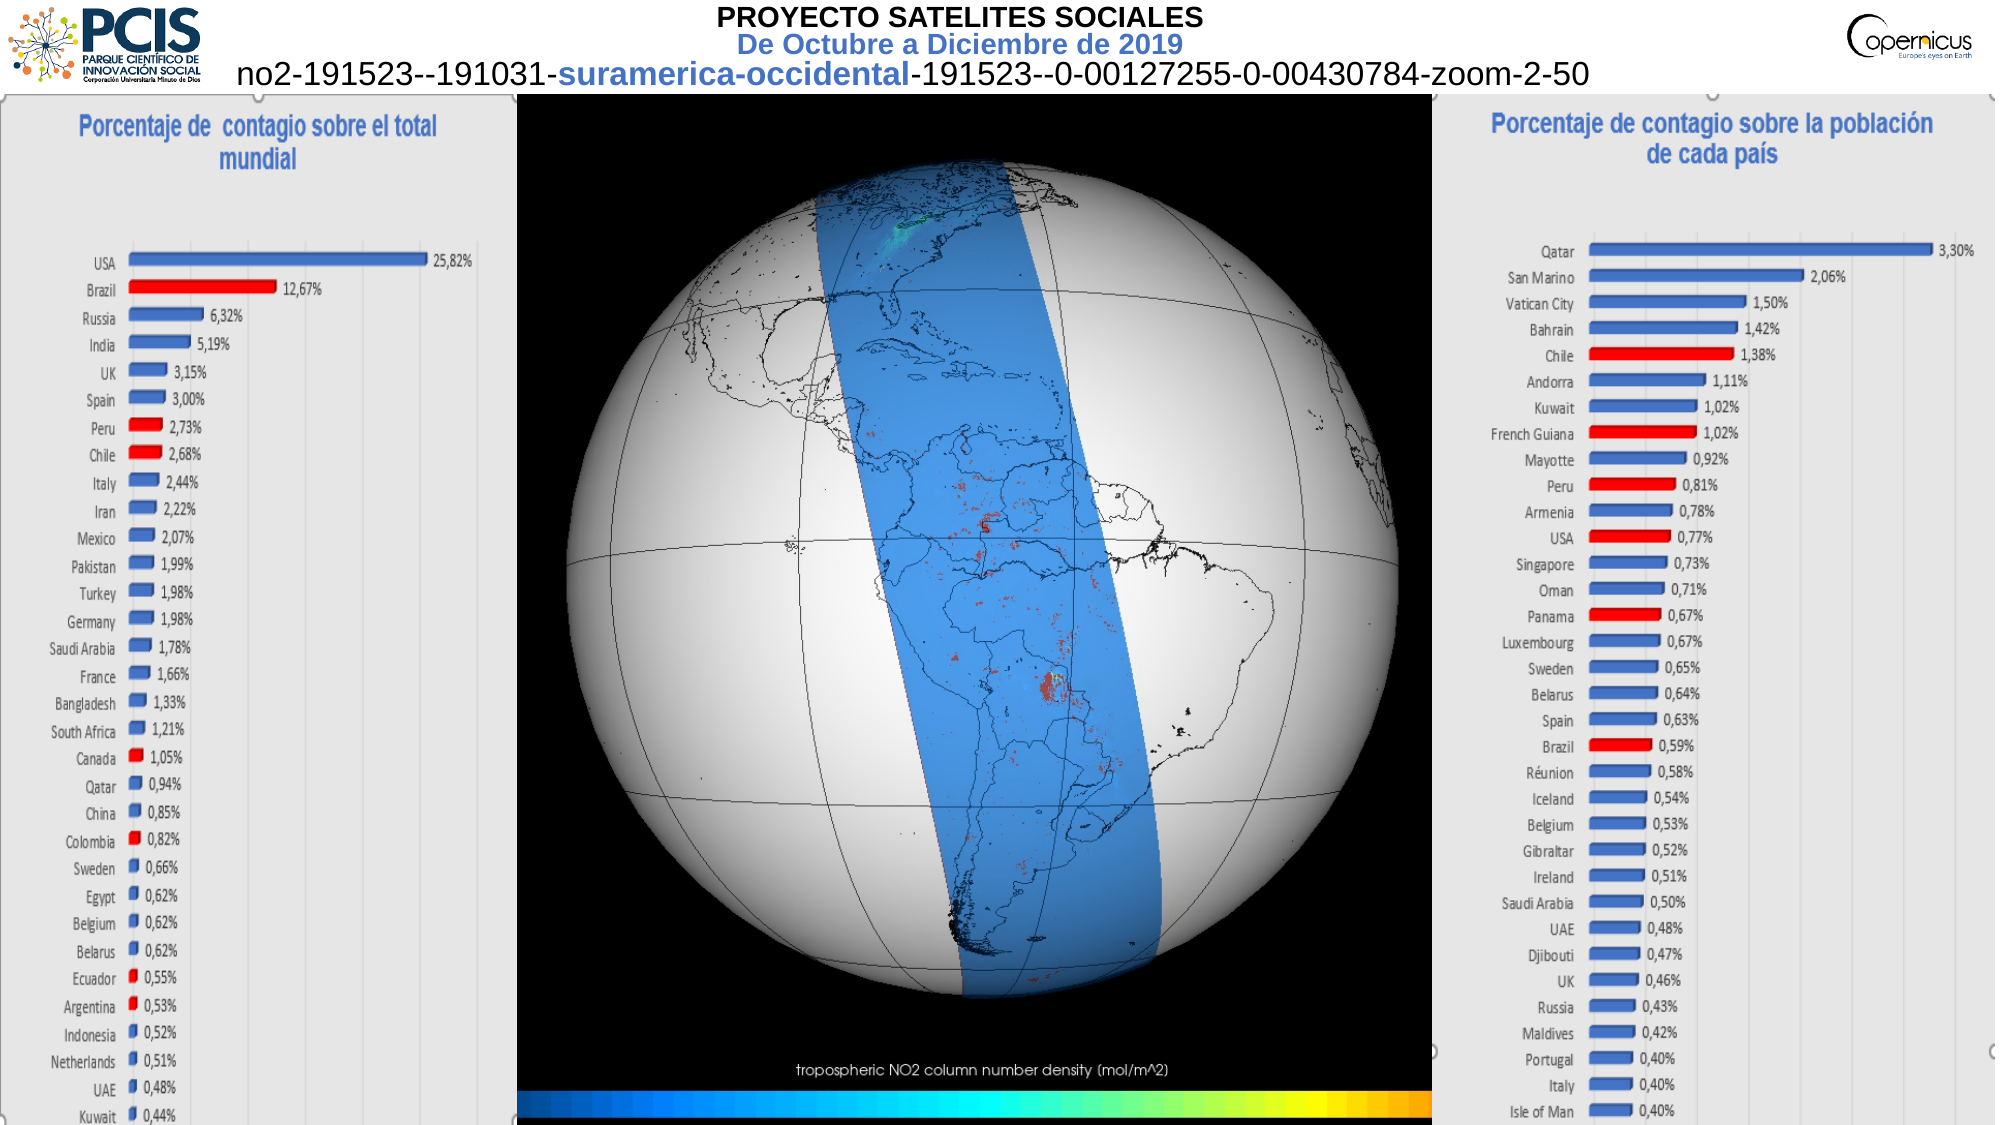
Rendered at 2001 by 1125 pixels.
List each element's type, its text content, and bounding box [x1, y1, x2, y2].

text_box no2-191523--191031-suramerica-occidental-191523--0-00127255-0-00430784-zoom-2-50 [221, 44, 1779, 94]
picture [0, 94, 1995, 1125]
text_box De Octubre a Diciembre de 2019 [712, 17, 1209, 44]
text_box PROYECTO SATELITES SOCIALES [701, 0, 1219, 41]
picture [1843, 0, 1974, 73]
picture [3, 5, 205, 85]
